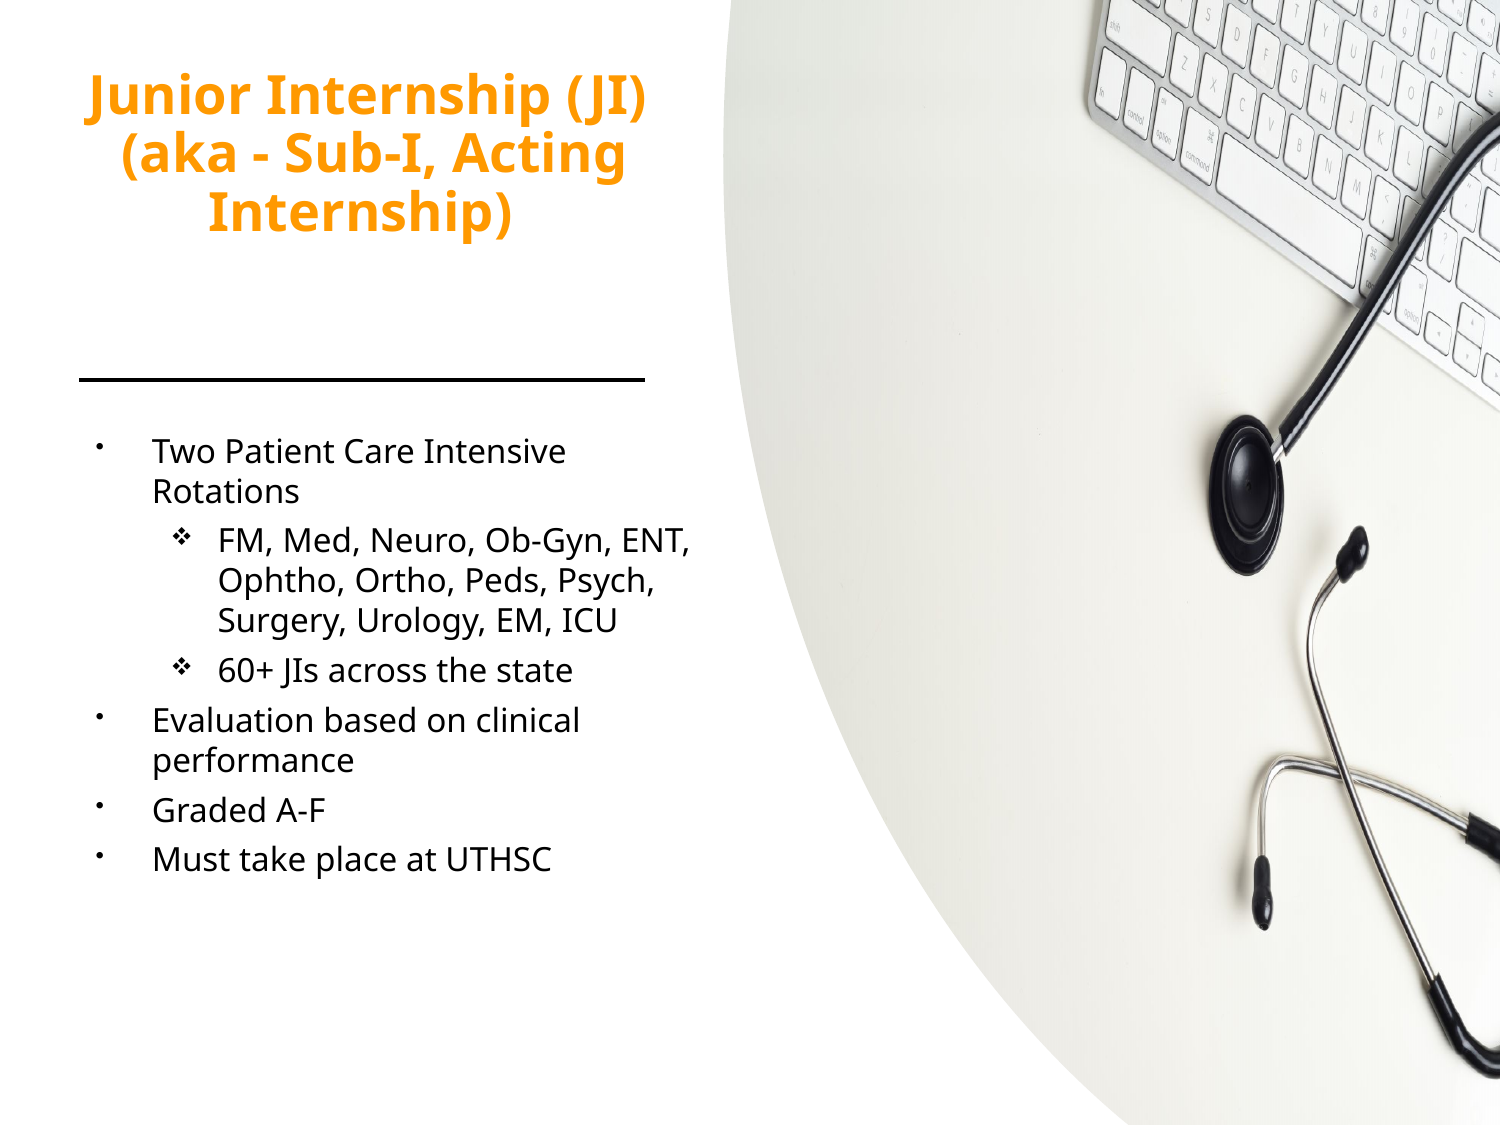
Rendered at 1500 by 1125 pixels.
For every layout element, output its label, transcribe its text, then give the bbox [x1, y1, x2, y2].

title Junior Internship (JI) (aka - Sub-I, Acting Internship) [24, 59, 711, 338]
picture [722, 0, 1500, 1125]
list Two Patient Care Intensive Rotations FM, Med, Neuro, Ob-Gyn, ENT, Ophtho, Ortho, Peds, Psych, Surgery, Urology, EM, ICU 60+ JIs across the state Evaluation based on clinical performance Graded A-F Must take place at UTHSC [80, 422, 711, 991]
